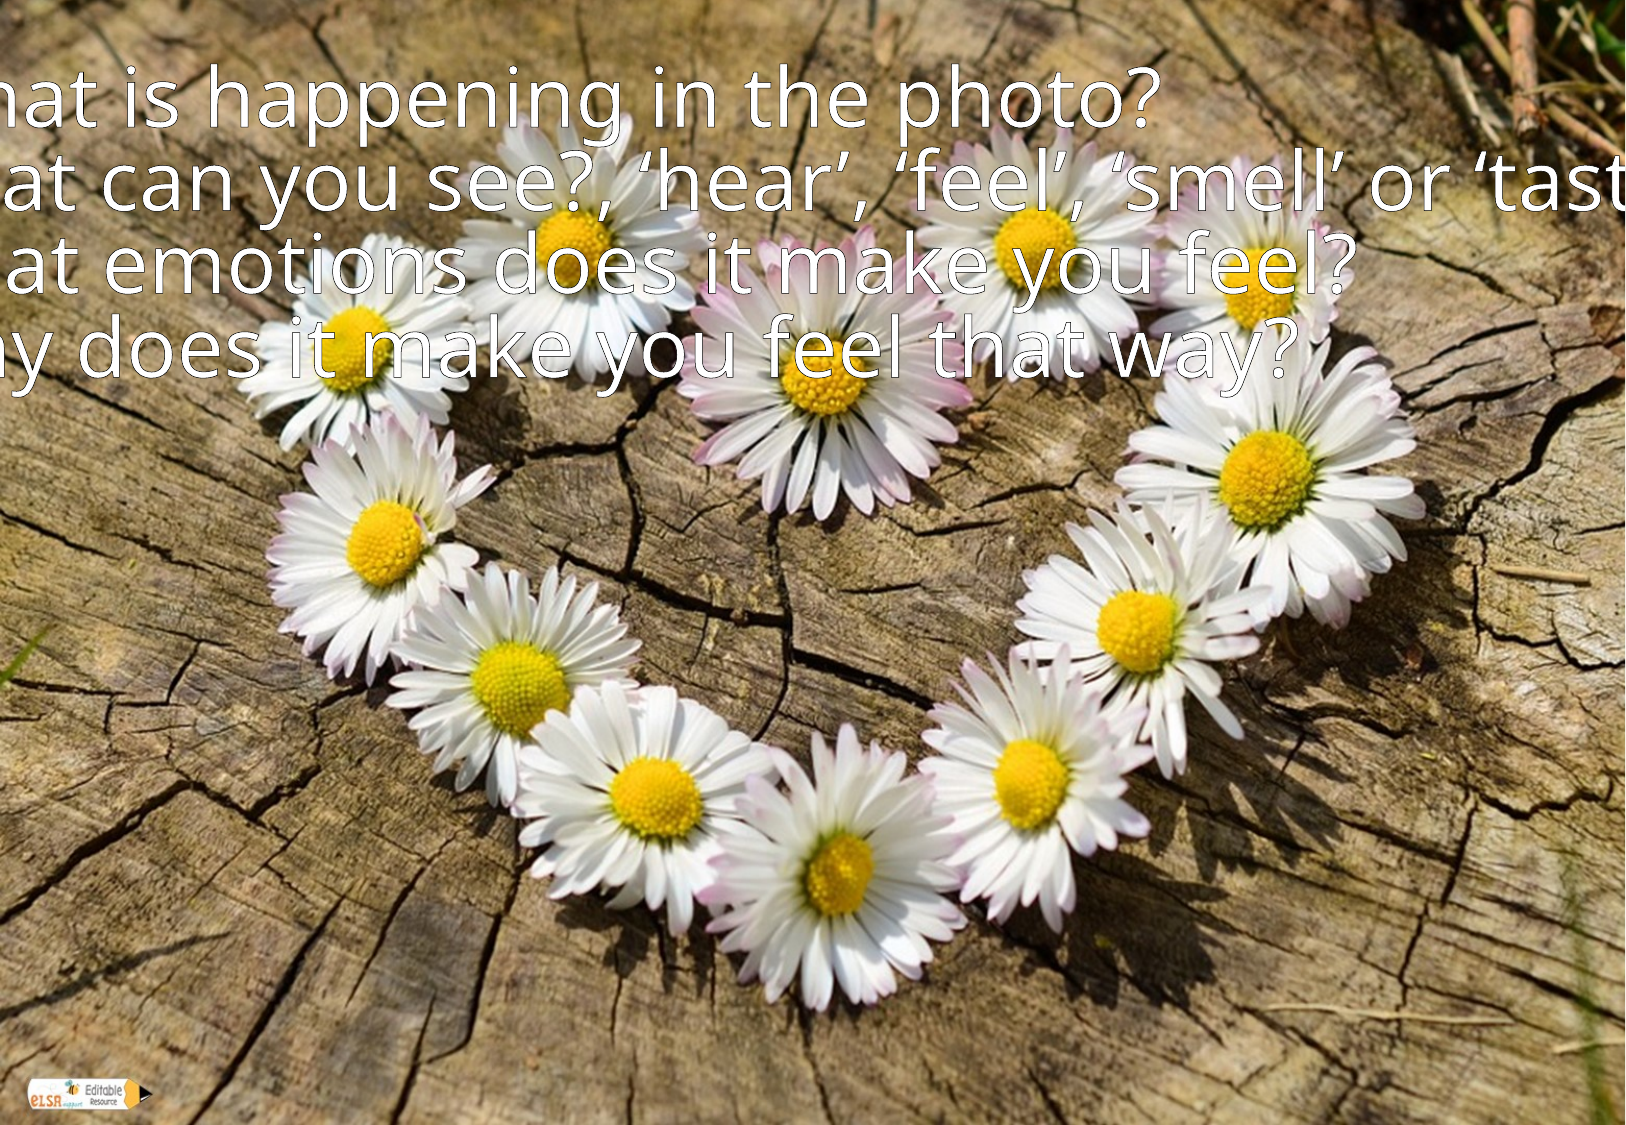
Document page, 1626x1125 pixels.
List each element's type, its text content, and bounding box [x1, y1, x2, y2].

text_box Why does it make you feel that way? [0, 286, 1316, 402]
picture [0, 0, 1626, 1125]
text_box What emotions does it make you feel? [0, 202, 1375, 318]
text_box What can you see?, ‘hear’, ‘feel’, ‘smell’ or ‘taste’? [0, 119, 1625, 235]
text_box What is happening in the photo? [0, 36, 1179, 119]
